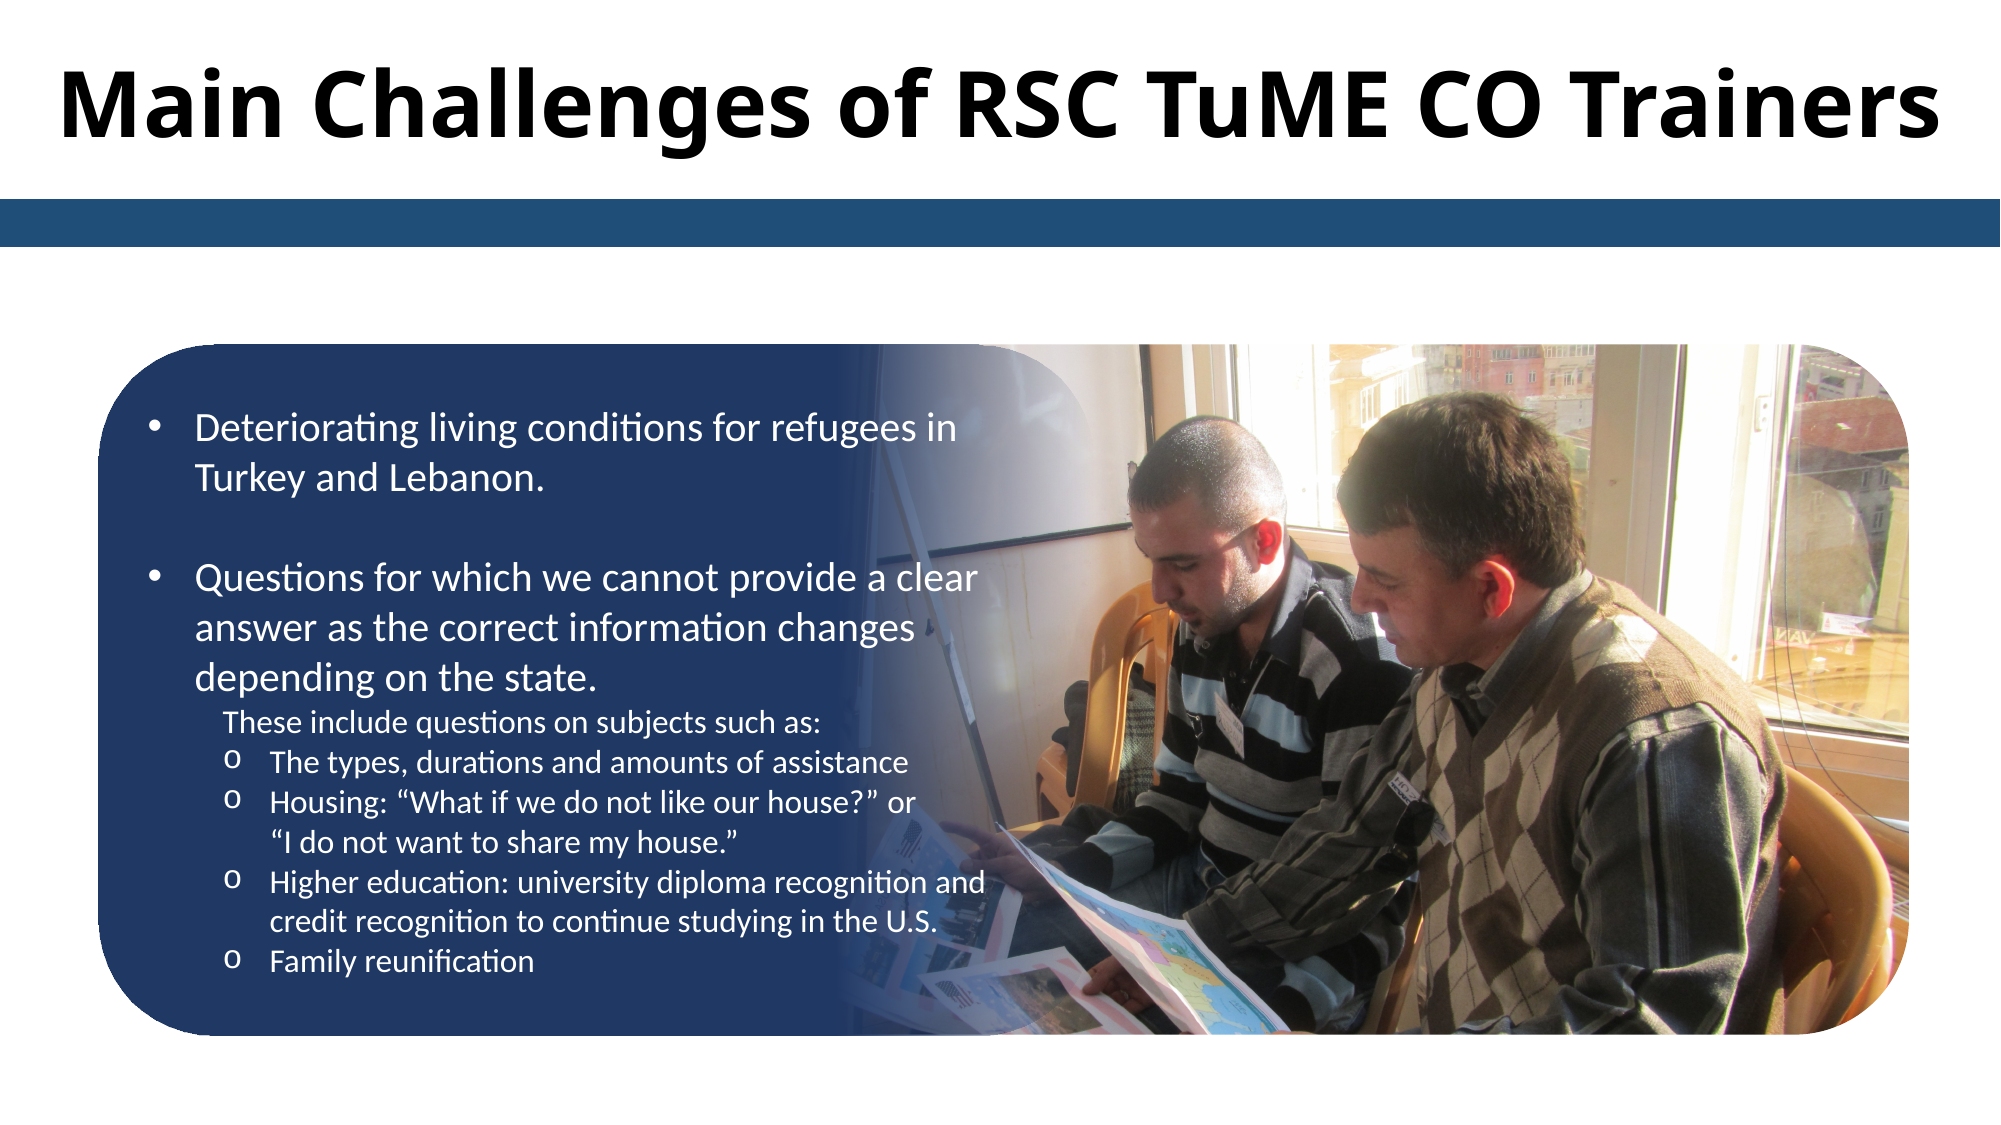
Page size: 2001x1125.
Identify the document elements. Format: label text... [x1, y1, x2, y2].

picture [441, 344, 1909, 1035]
text_box Main Challenges of RSC TuME CO Trainers [31, 38, 1969, 164]
text_box Deteriorating living conditions for refugees in Turkey and Lebanon. Questions for which we cannot provide a clear answer as the correct information changes depending on the state. These include questions on subjects such as: The types, durations and amounts of assistance​ Housing: “What if we do not like our house?”​ or “I do not want to share my house.”​ Higher education: university diploma recognition and credit recognition to continue studying in the U.S. Family reunification​ [97, 343, 995, 1037]
text_box [0, 199, 2000, 247]
